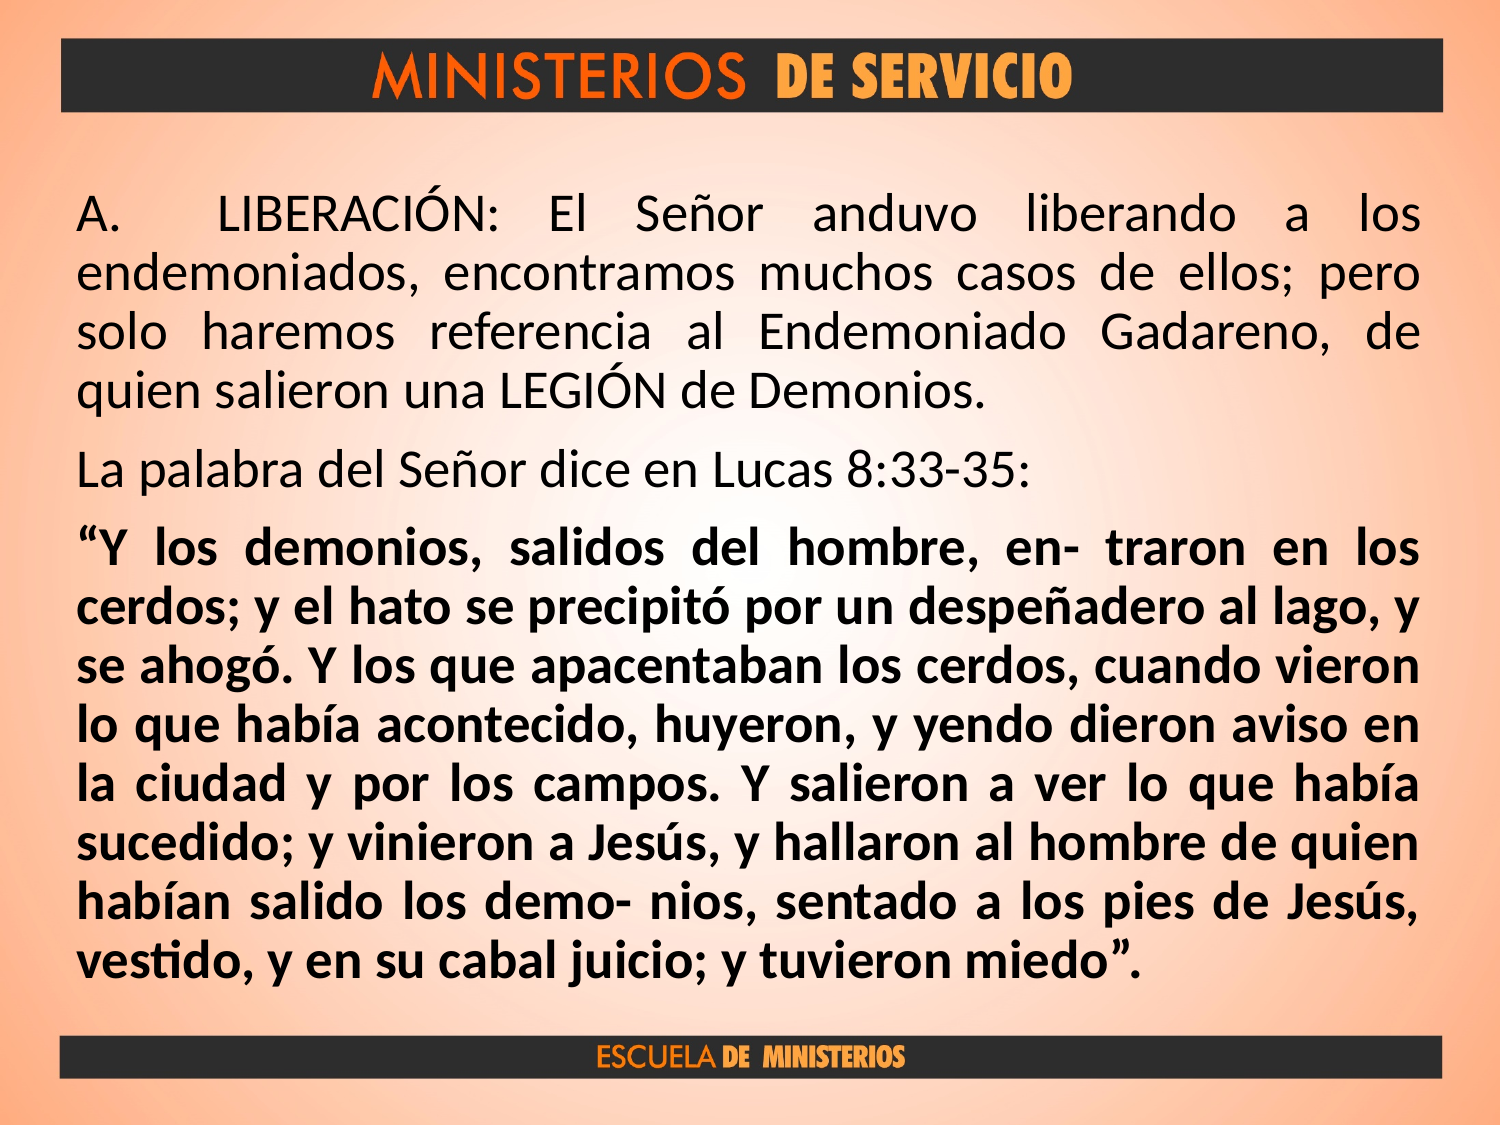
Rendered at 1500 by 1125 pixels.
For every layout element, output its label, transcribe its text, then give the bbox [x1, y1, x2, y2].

list A. LIBERACIÓN: El Señor anduvo liberando a los endemoniados, encontramos muchos casos de ellos; pero solo haremos referencia al Endemoniado Gadareno, de quien salieron una LEGIÓN de Demonios. La palabra del Señor dice en Lucas 8:33-35: “Y los demonios, salidos del hombre, en- traron en los cerdos; y el hato se precipitó por un despeñadero al lago, y se ahogó. Y los que apacentaban los cerdos, cuando vieron lo que había acontecido, huyeron, y yendo dieron aviso en la ciudad y por los campos. Y salieron a ver lo que había sucedido; y vinieron a Jesús, y hallaron al hombre de quien habían salido los demo- nios, sentado a los pies de Jesús, vestido, y en su cabal juicio; y tuvieron miedo”. [61, 176, 1437, 1014]
picture [0, 0, 1500, 1125]
